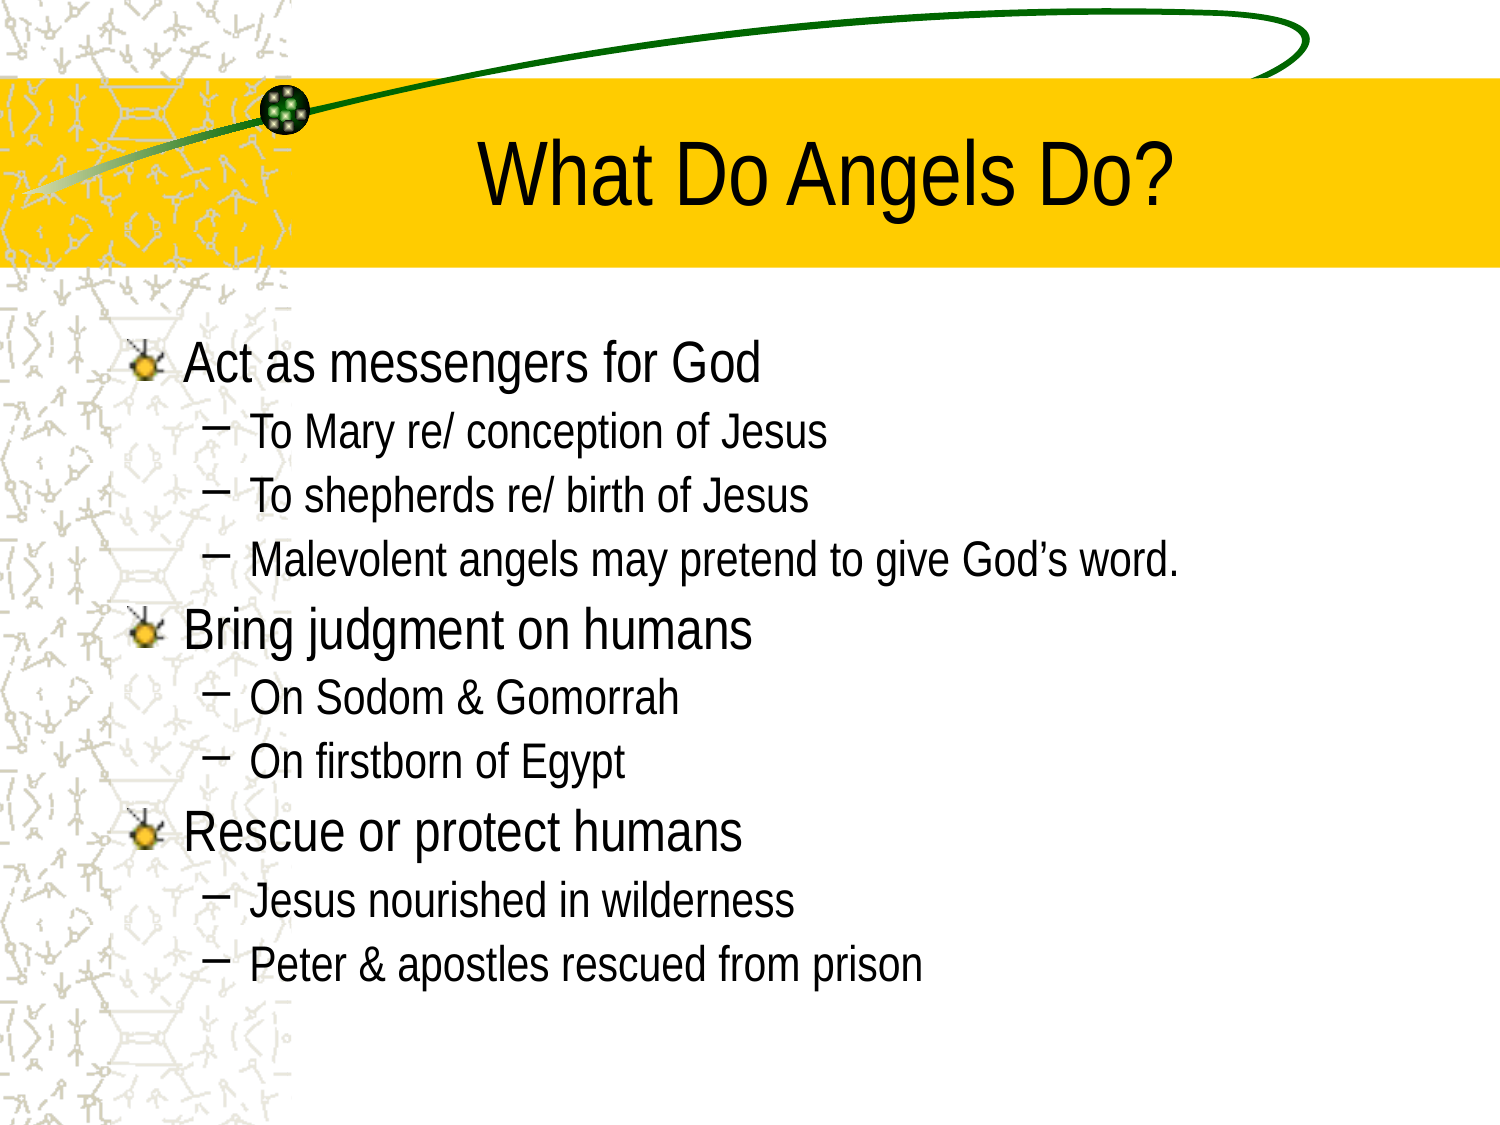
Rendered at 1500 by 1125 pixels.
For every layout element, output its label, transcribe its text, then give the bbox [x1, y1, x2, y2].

picture [127, 808, 169, 850]
list Act as messengers for God To Mary re/ conception of Jesus To shepherds re/ birth of Jesus Malevolent angels may pretend to give God’s word. Bring judgment on humans On Sodom & Gomorrah On firstborn of Egypt Rescue or protect humans Jesus nourished in wilderness Peter & apostles rescued from prison [112, 324, 1388, 1000]
picture [127, 606, 169, 648]
picture [0, 0, 292, 1125]
title What Do Angels Do? [189, 75, 1465, 263]
picture [127, 339, 169, 381]
